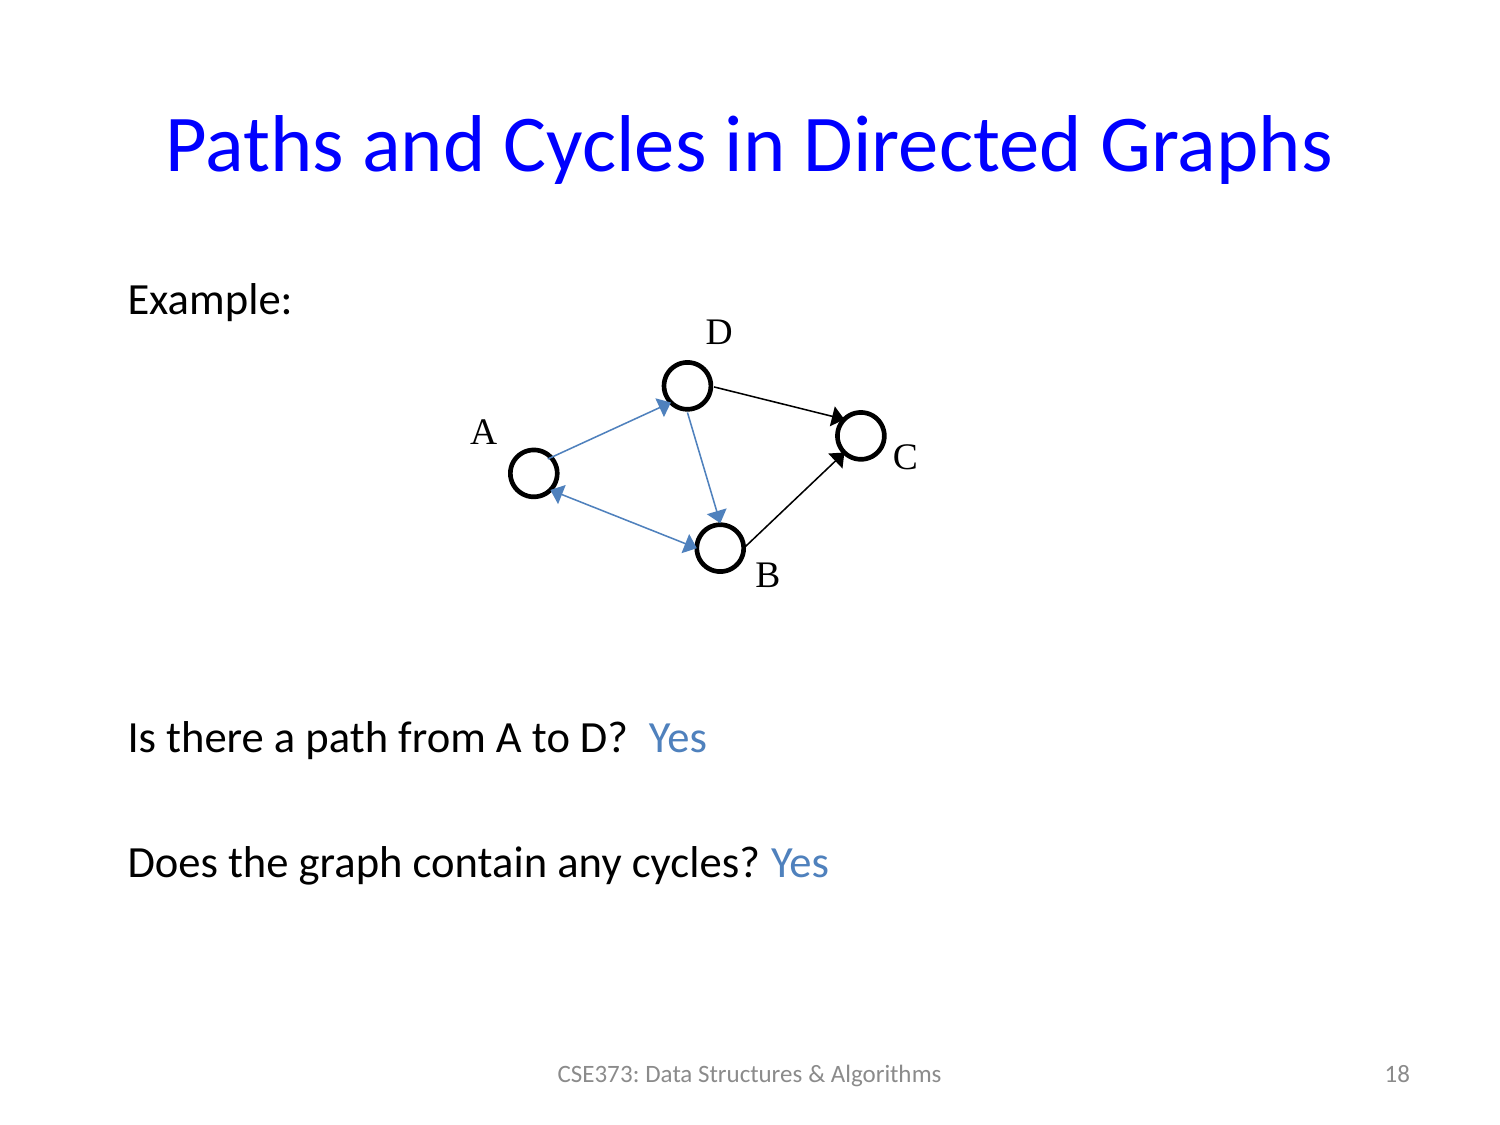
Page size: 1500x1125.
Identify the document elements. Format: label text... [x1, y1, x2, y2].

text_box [550, 492, 695, 549]
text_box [687, 412, 721, 524]
text_box D [690, 299, 748, 360]
text_box A [455, 399, 513, 460]
footer CSE373: Data Structures & Algorithms [512, 1042, 988, 1103]
slide_number 18 [1074, 1042, 1425, 1103]
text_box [713, 386, 845, 418]
text_box [697, 525, 740, 572]
title Paths and Cycles in Directed Graphs [75, 45, 1425, 233]
text_box [510, 449, 558, 497]
text_box B [740, 550, 796, 603]
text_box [547, 402, 672, 460]
text_box C [878, 424, 933, 485]
text_box [664, 362, 711, 410]
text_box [745, 454, 845, 549]
text_box [837, 412, 882, 460]
list Example: Is there a path from A to D? Yes Does the graph contain any cycles? Yes [112, 262, 1388, 900]
